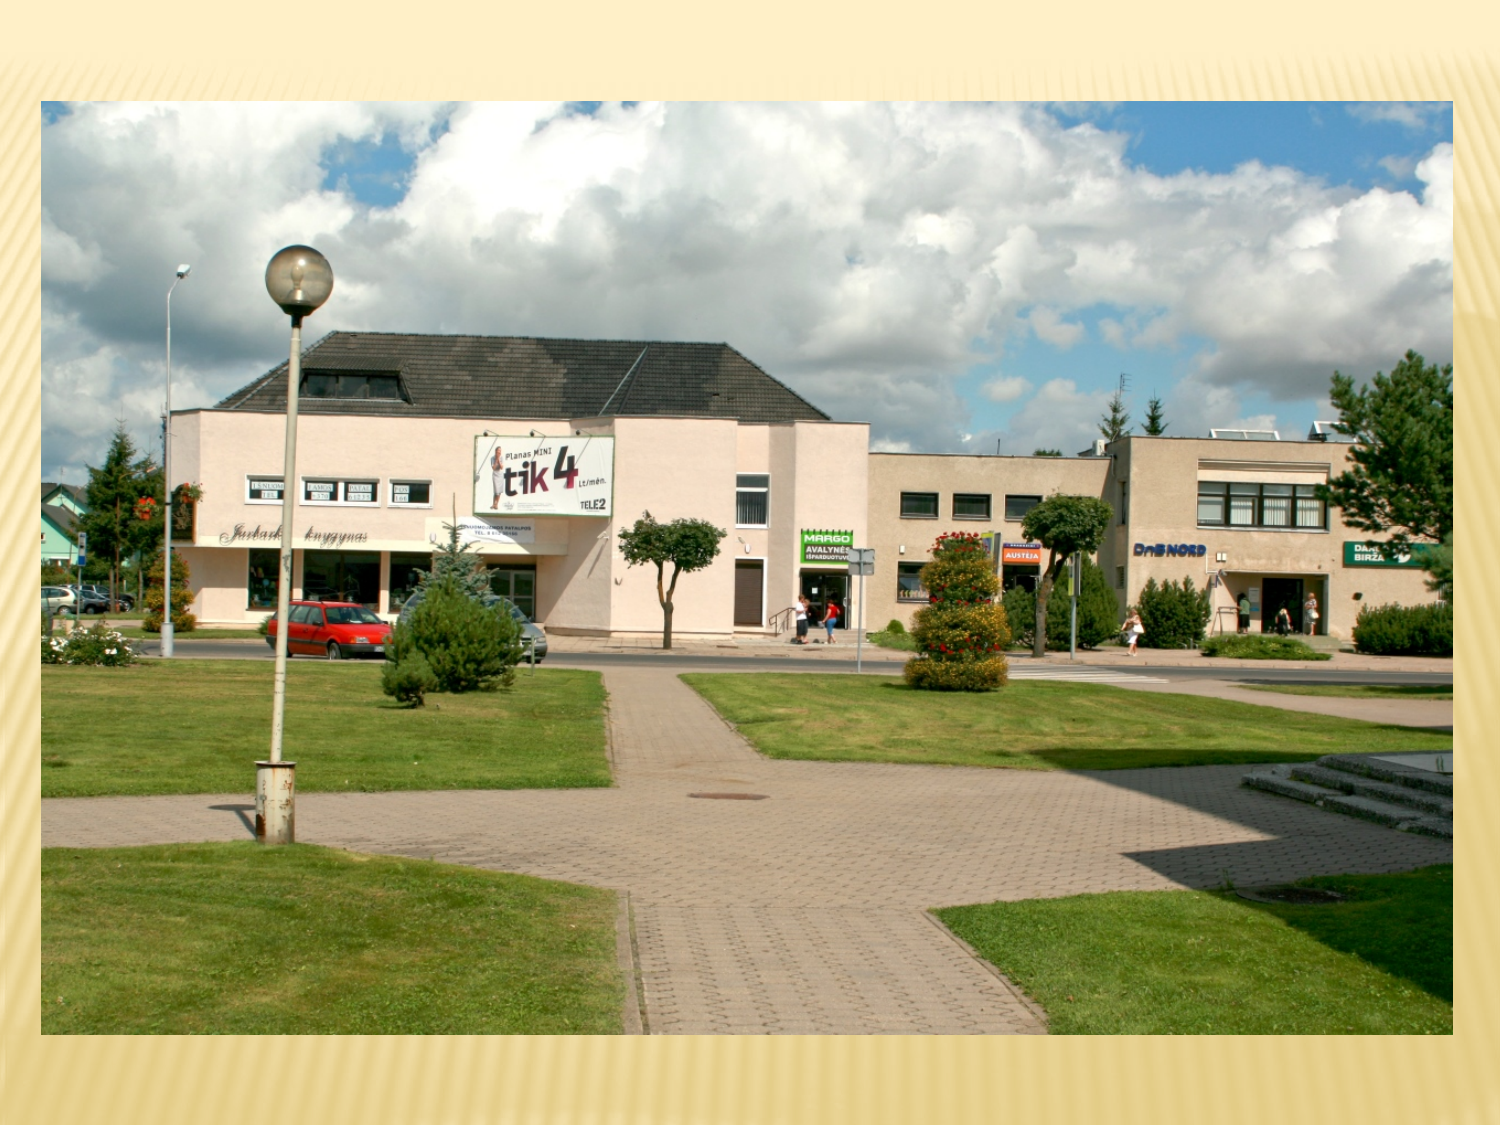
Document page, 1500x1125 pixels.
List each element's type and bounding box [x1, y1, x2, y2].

list [40, 101, 1454, 1036]
